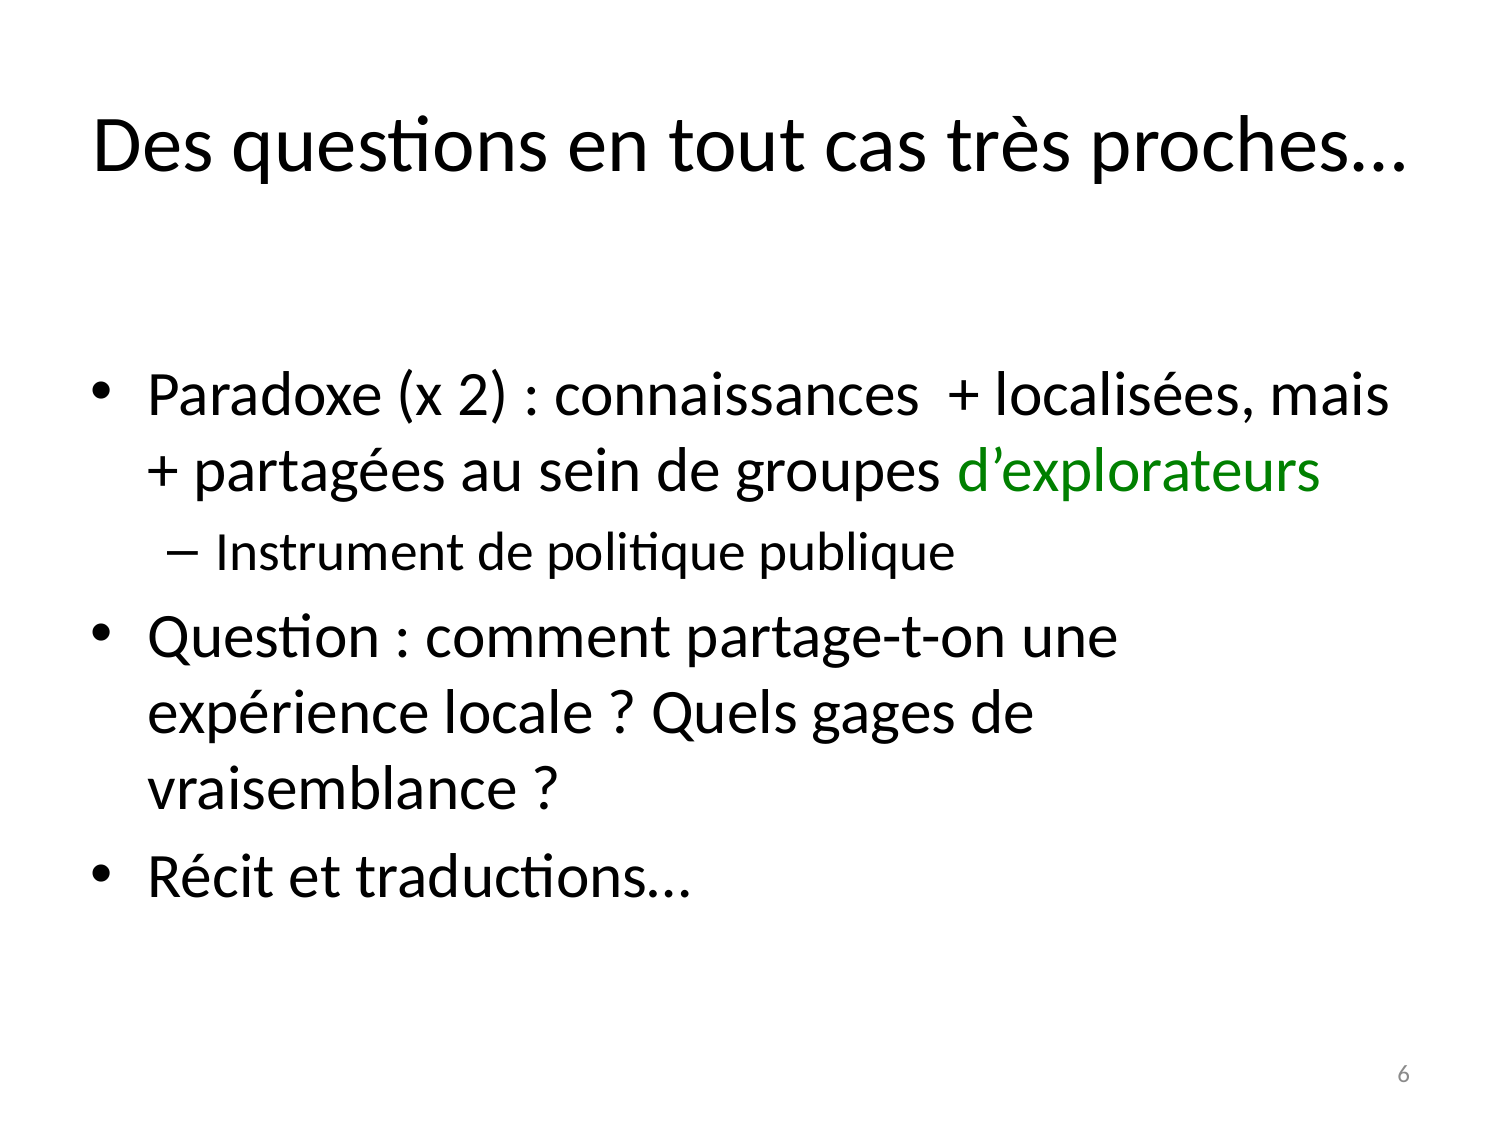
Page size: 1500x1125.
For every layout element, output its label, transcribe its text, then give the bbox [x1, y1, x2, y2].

title Des questions en tout cas très proches… [0, 45, 1500, 233]
slide_number 6 [1074, 1042, 1425, 1103]
list Paradoxe (x 2) : connaissances + localisées, mais + partagées au sein de groupes d’explorateurs Instrument de politique publique Question : comment partage-t-on une expérience locale ? Quels gages de vraisemblance ? Récit et traductions… [75, 344, 1425, 972]
